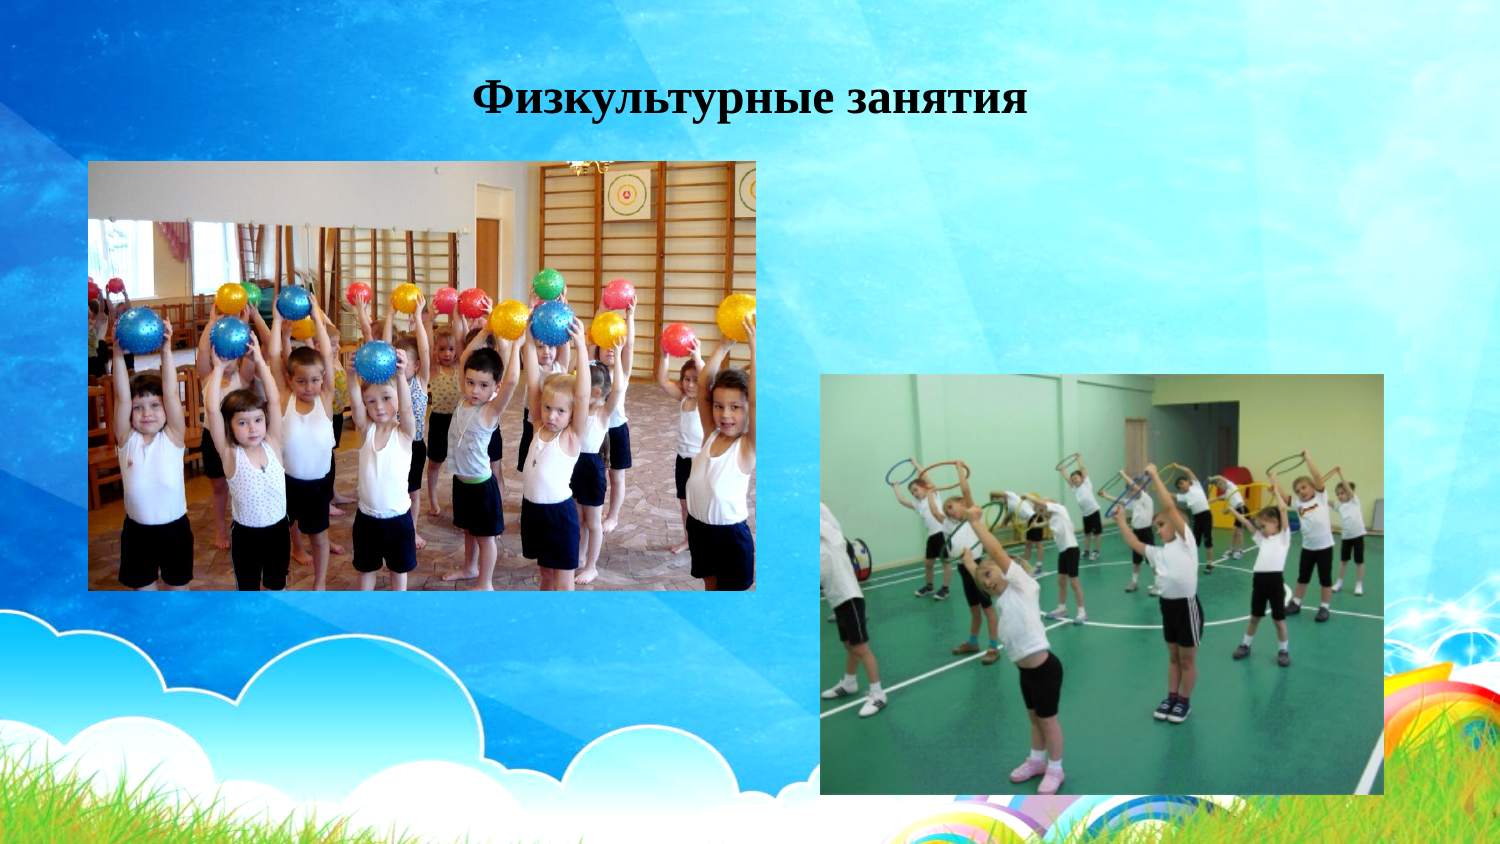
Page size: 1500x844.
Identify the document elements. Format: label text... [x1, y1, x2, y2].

text_box Физкультурные занятия [123, 55, 1376, 176]
picture [820, 374, 1384, 796]
picture [88, 161, 757, 591]
